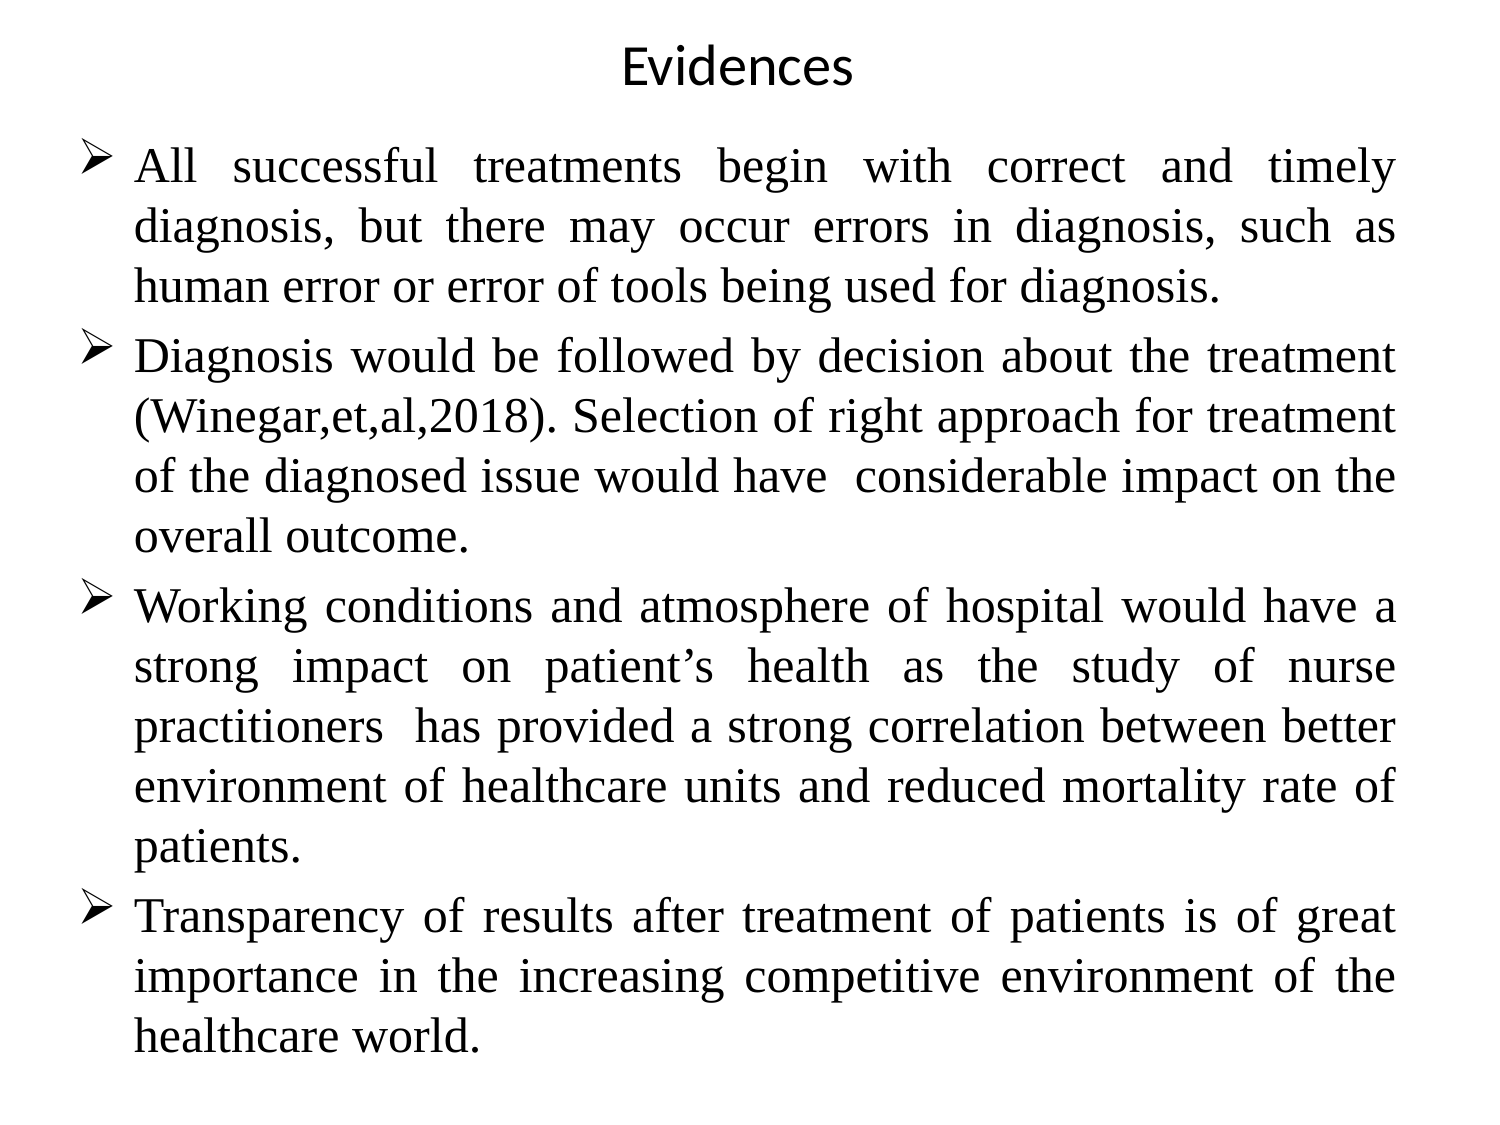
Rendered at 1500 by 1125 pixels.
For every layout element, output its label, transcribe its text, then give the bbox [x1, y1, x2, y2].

list All successful treatments begin with correct and timely diagnosis, but there may occur errors in diagnosis, such as human error or error of tools being used for diagnosis. Diagnosis would be followed by decision about the treatment (Winegar,et,al,2018). Selection of right approach for treatment of the diagnosed issue would have considerable impact on the overall outcome. Working conditions and atmosphere of hospital would have a strong impact on patient’s health as the study of nurse practitioners has provided a strong correlation between better environment of healthcare units and reduced mortality rate of patients. Transparency of results after treatment of patients is of great importance in the increasing competitive environment of the healthcare world. [62, 125, 1413, 988]
title Evidences [249, 0, 1225, 125]
